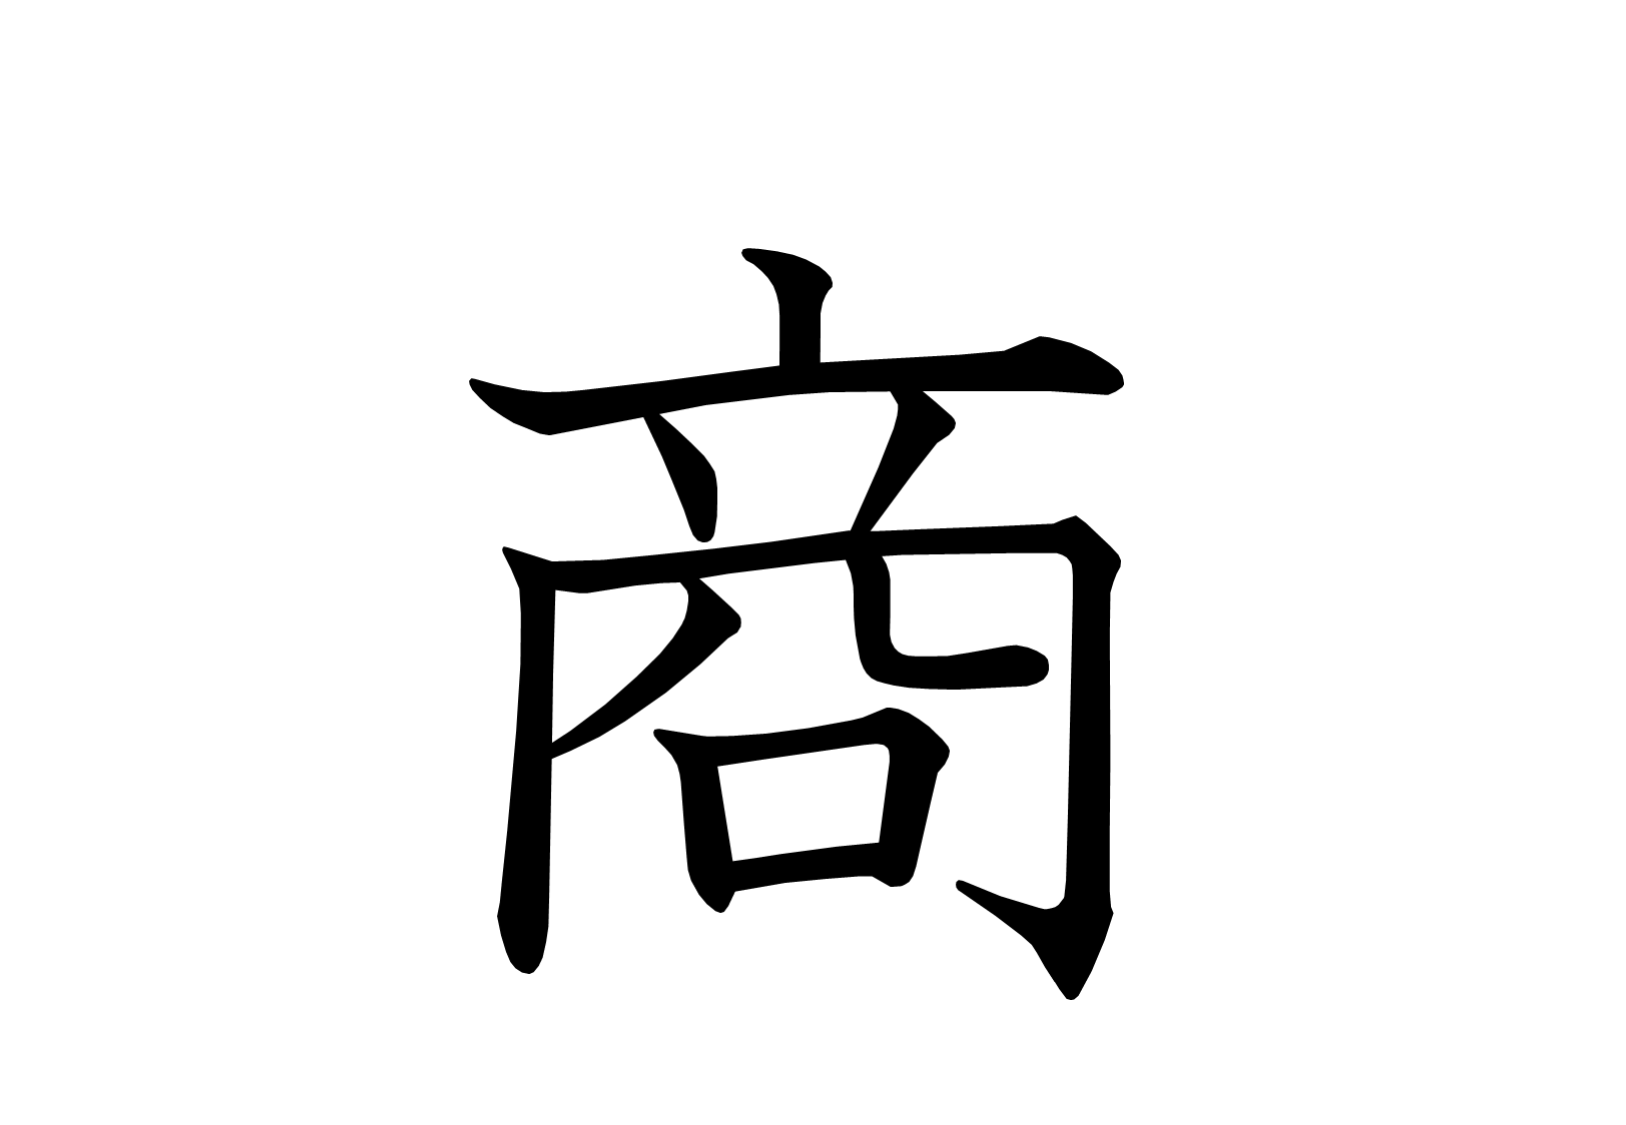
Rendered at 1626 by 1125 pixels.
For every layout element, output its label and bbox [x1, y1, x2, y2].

picture [469, 247, 1124, 1000]
